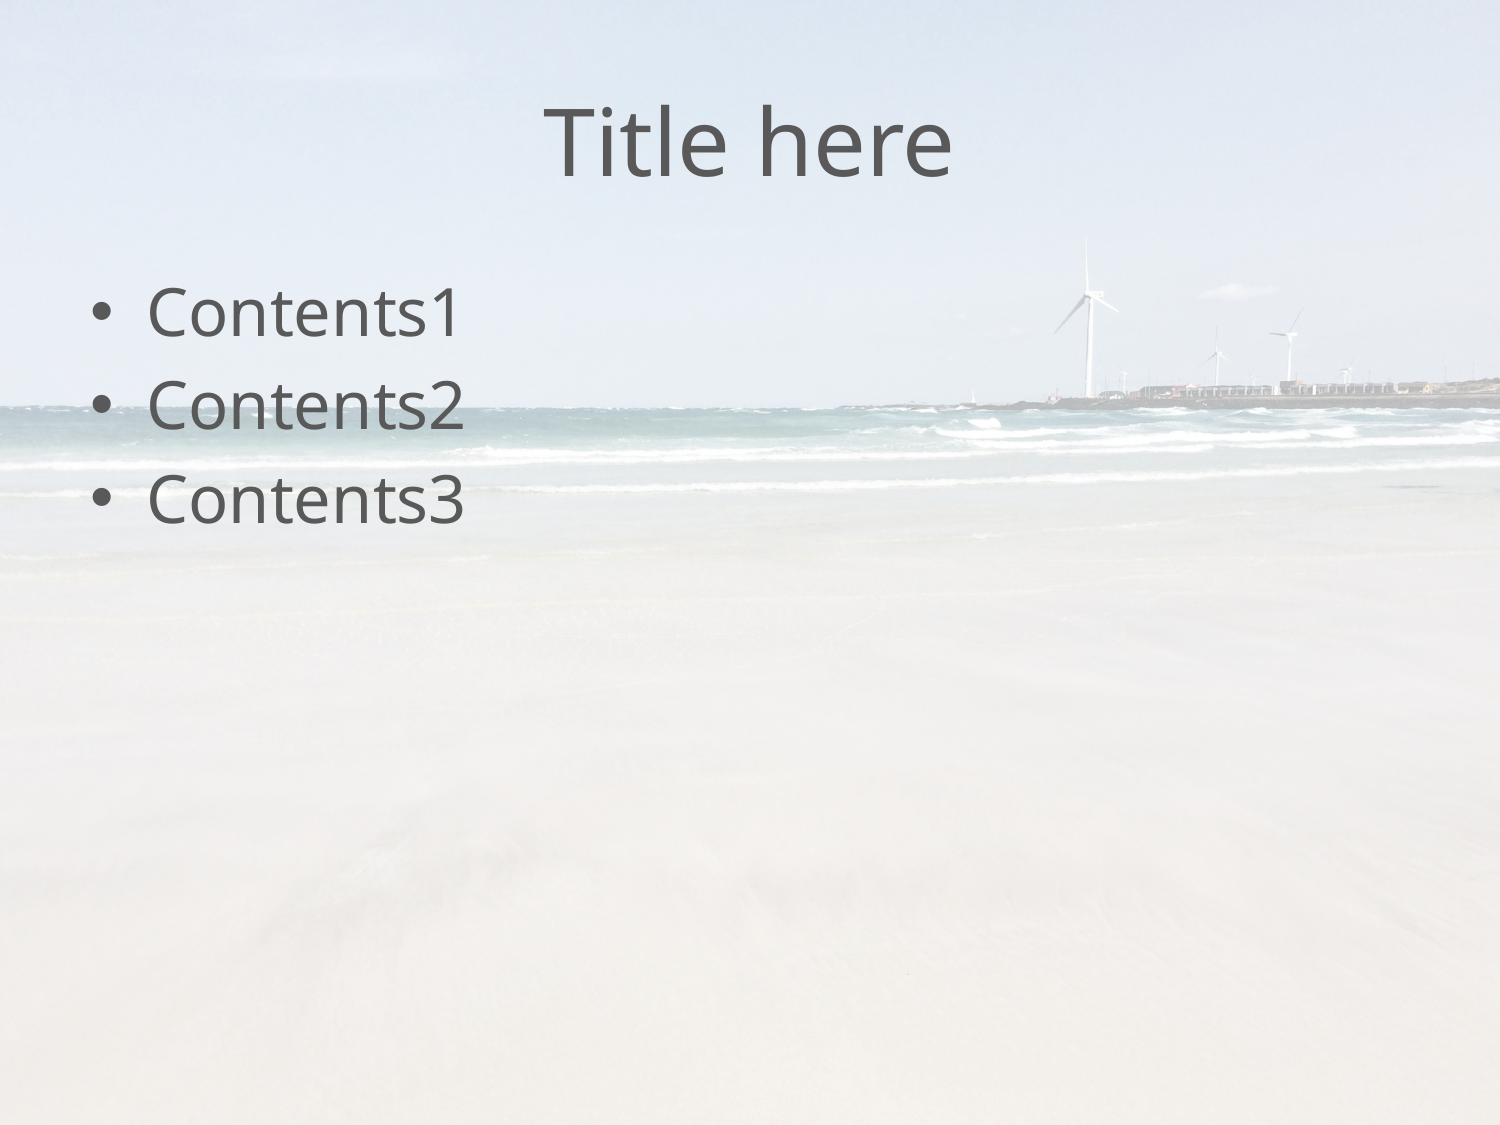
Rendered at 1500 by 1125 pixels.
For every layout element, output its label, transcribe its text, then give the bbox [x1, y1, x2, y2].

text_box [0, 0, 1500, 1125]
title Title here [75, 45, 1425, 233]
list Contents1 Contents2 Contents3 [75, 262, 1425, 1005]
